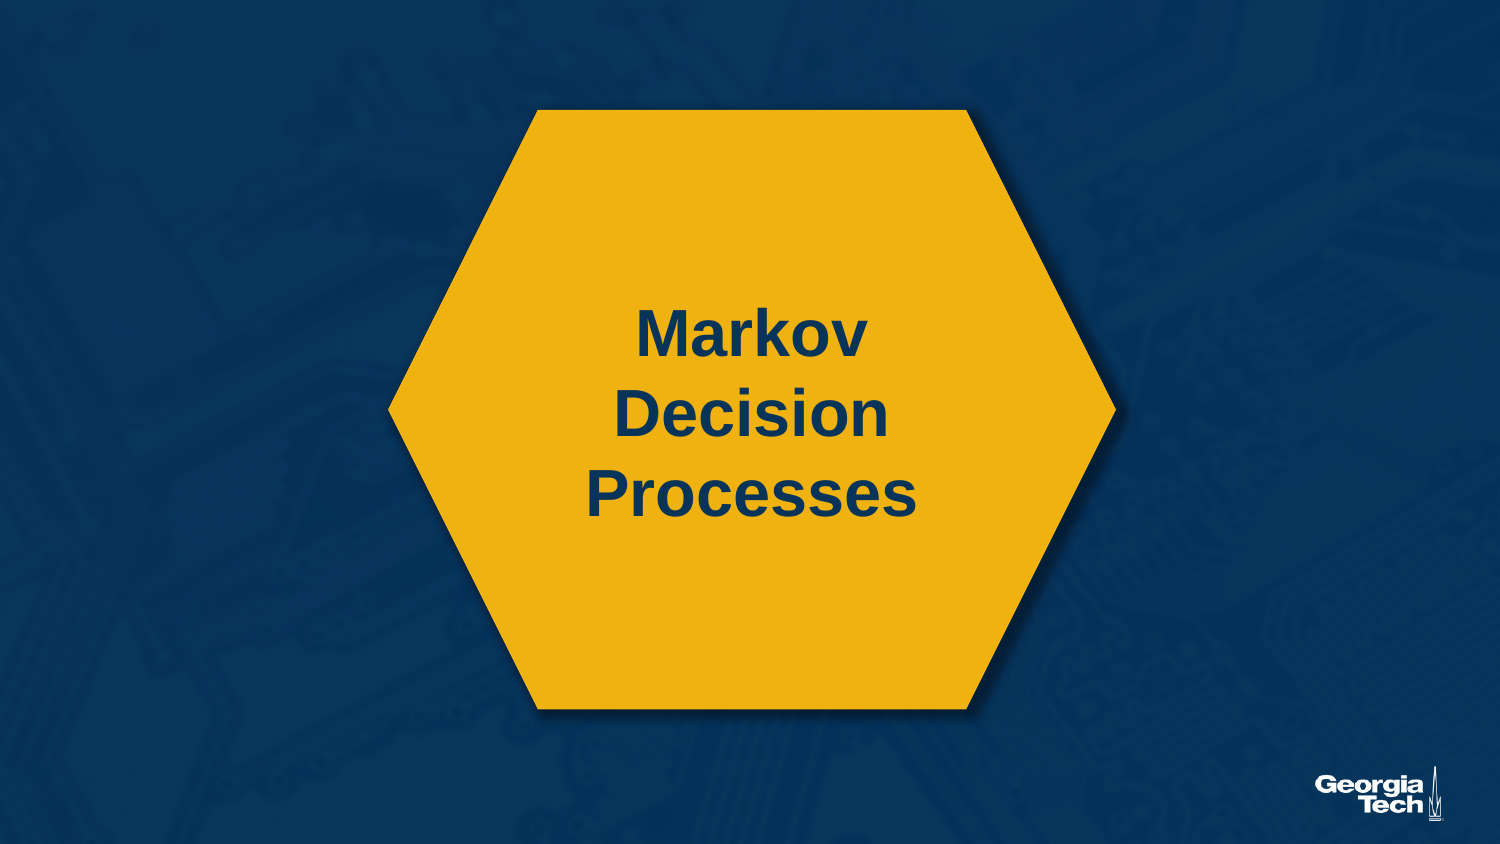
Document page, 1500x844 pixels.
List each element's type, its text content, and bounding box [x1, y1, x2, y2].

picture [0, 0, 1500, 844]
text_box Markov Decision Processes [386, 107, 1118, 712]
